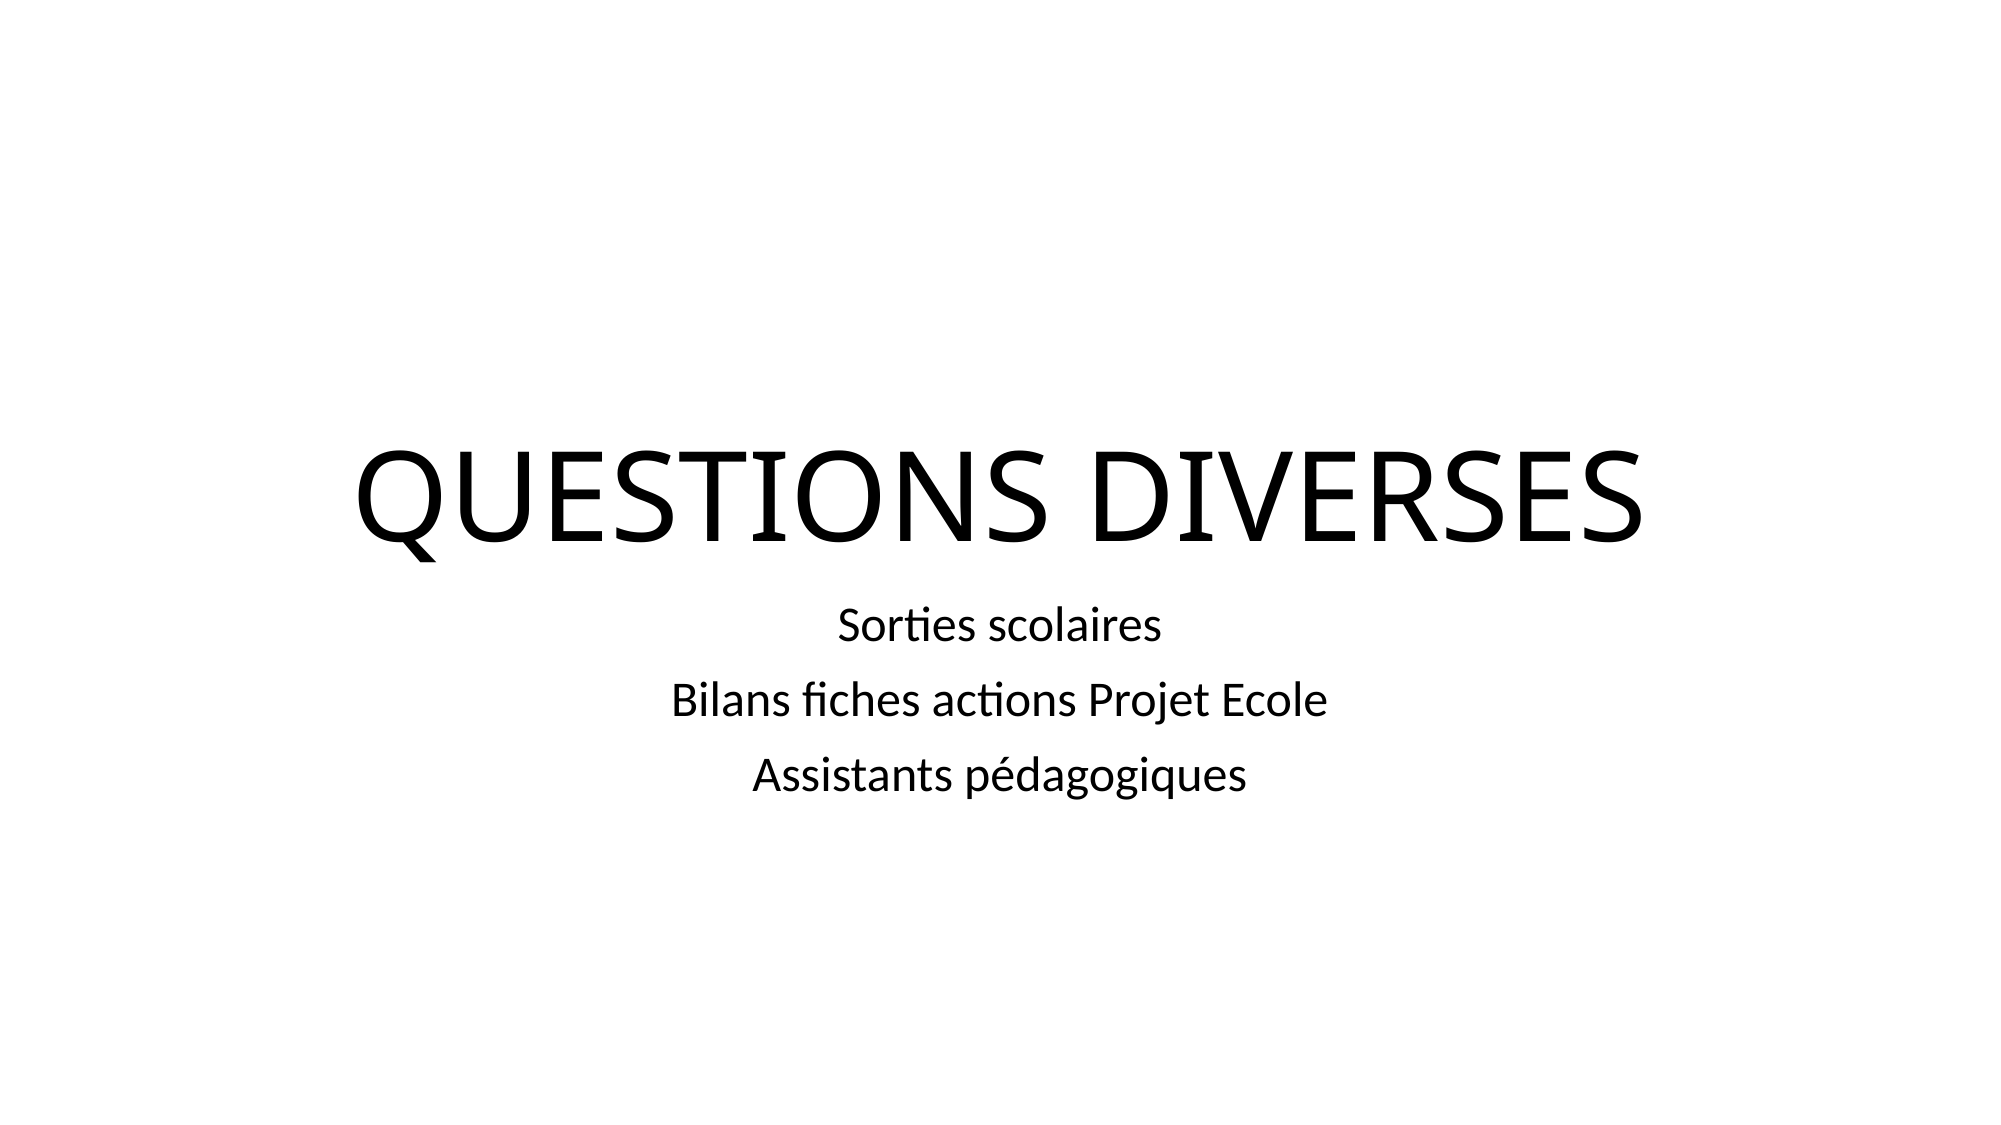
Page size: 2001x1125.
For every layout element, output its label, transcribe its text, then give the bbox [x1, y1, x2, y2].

title QUESTIONS DIVERSES [249, 184, 1750, 576]
subtitle Sorties scolaires Bilans fiches actions Projet Ecole Assistants pédagogiques [249, 590, 1750, 863]
